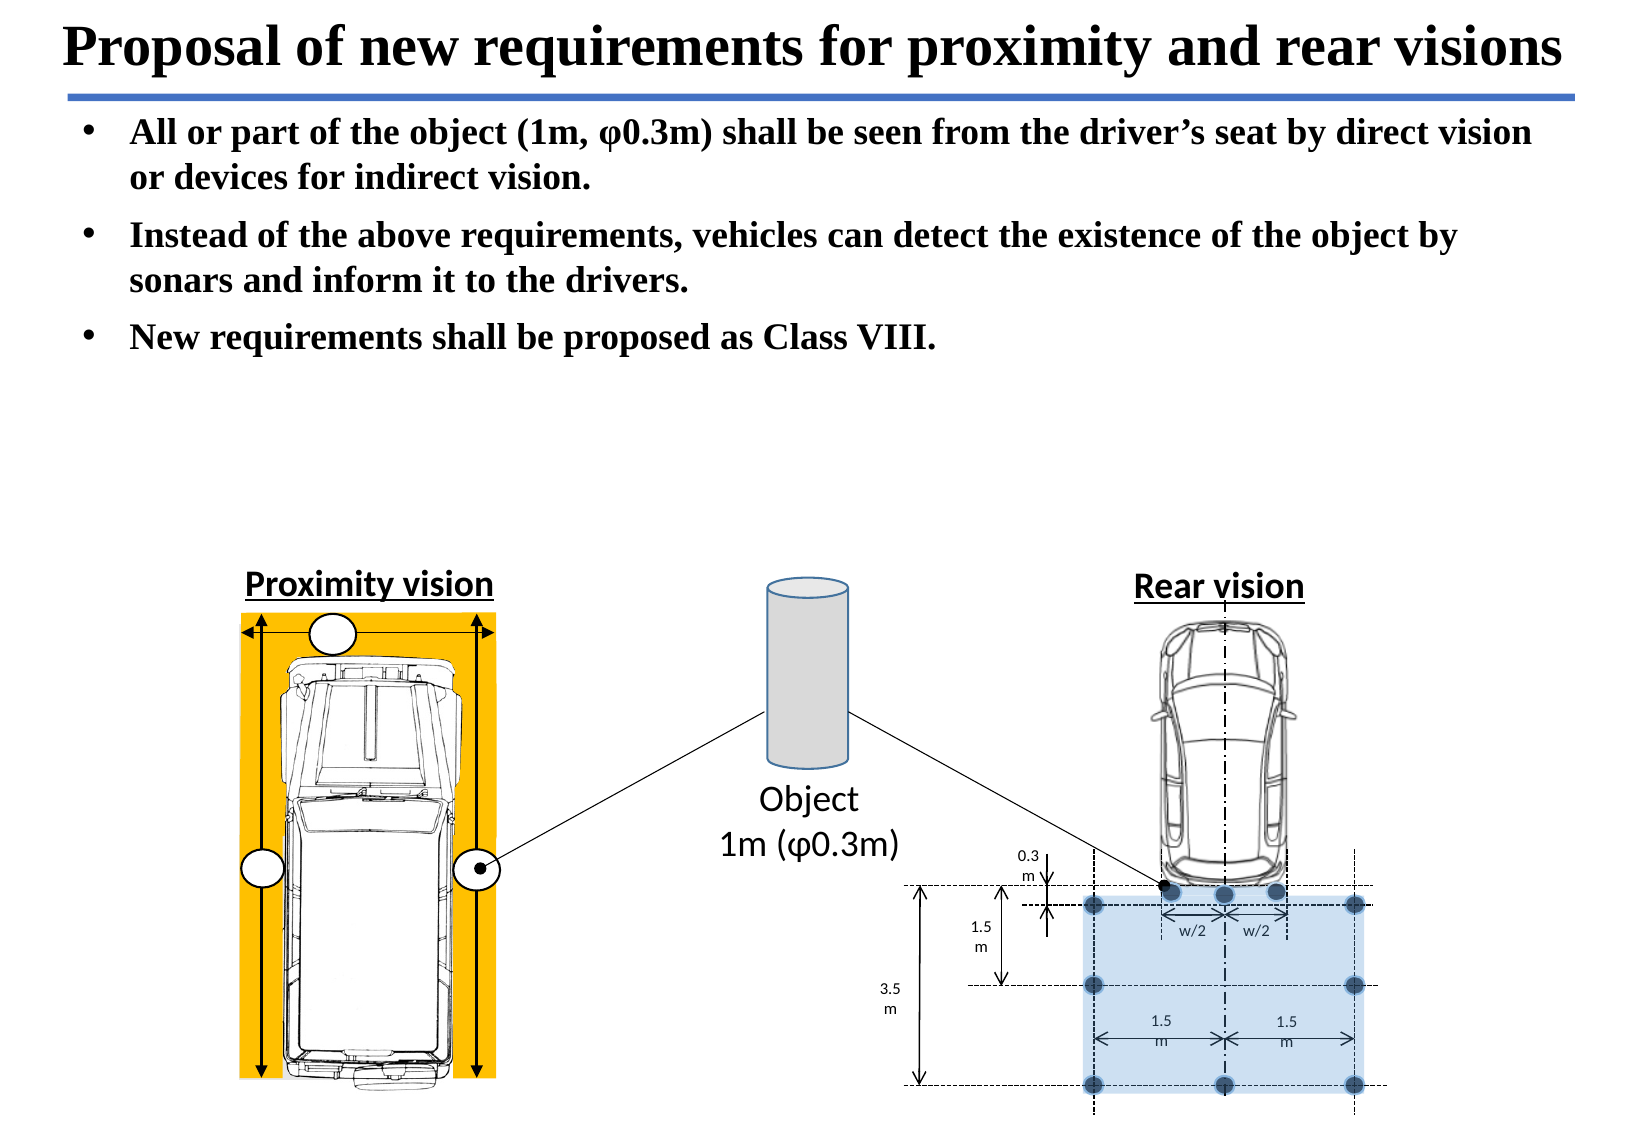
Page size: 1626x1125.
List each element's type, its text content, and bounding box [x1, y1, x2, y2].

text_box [239, 551, 1388, 1116]
text_box All or part of the object (1m, φ0.3m) shall be seen from the driver’s seat by direct vision or devices for indirect vision. Instead of the above requirements, vehicles can detect the existence of the object by sonars and inform it to the drivers. New requirements shall be proposed as Class VIII. [67, 102, 1575, 365]
text_box [67, 93, 1575, 102]
text_box Proposal of new requirements for proximity and rear visions [1, 0, 1625, 85]
